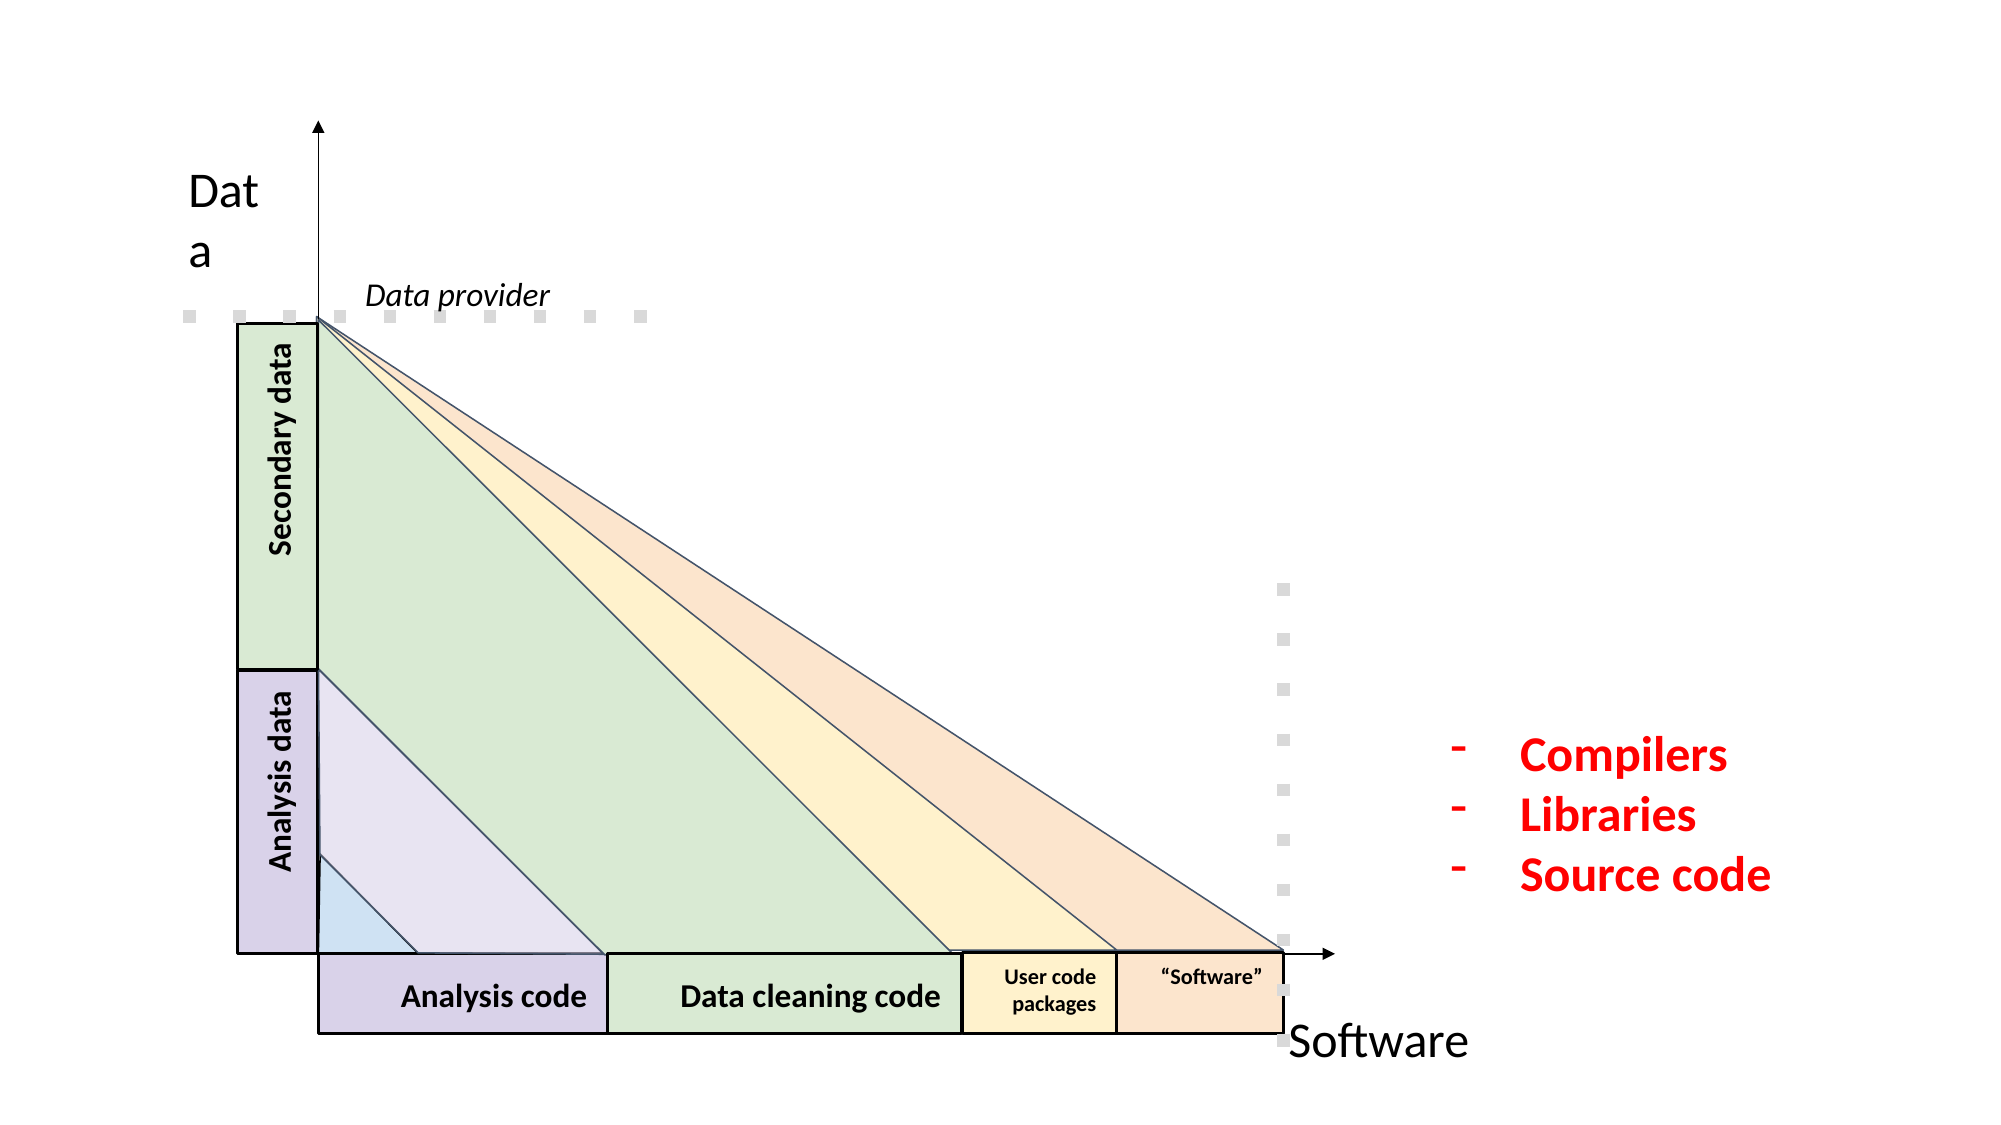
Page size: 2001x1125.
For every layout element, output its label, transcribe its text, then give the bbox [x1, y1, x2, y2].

text_box [319, 856, 417, 953]
text_box Data provider [345, 253, 752, 334]
text_box [323, 320, 1284, 951]
text_box Software [1268, 987, 2000, 1088]
text_box Compilers Libraries Source code [1399, 701, 1834, 922]
text_box [319, 671, 601, 953]
text_box Analysis code [318, 954, 607, 1034]
text_box User code packages [962, 954, 1116, 1034]
text_box Analysis data [237, 670, 318, 954]
text_box “Software” [1116, 954, 1284, 1034]
text_box Secondary data [237, 323, 318, 670]
text_box [319, 320, 952, 953]
text_box [319, 318, 1117, 951]
text_box Data cleaning code [607, 954, 962, 1034]
text_box Data [168, 137, 302, 298]
